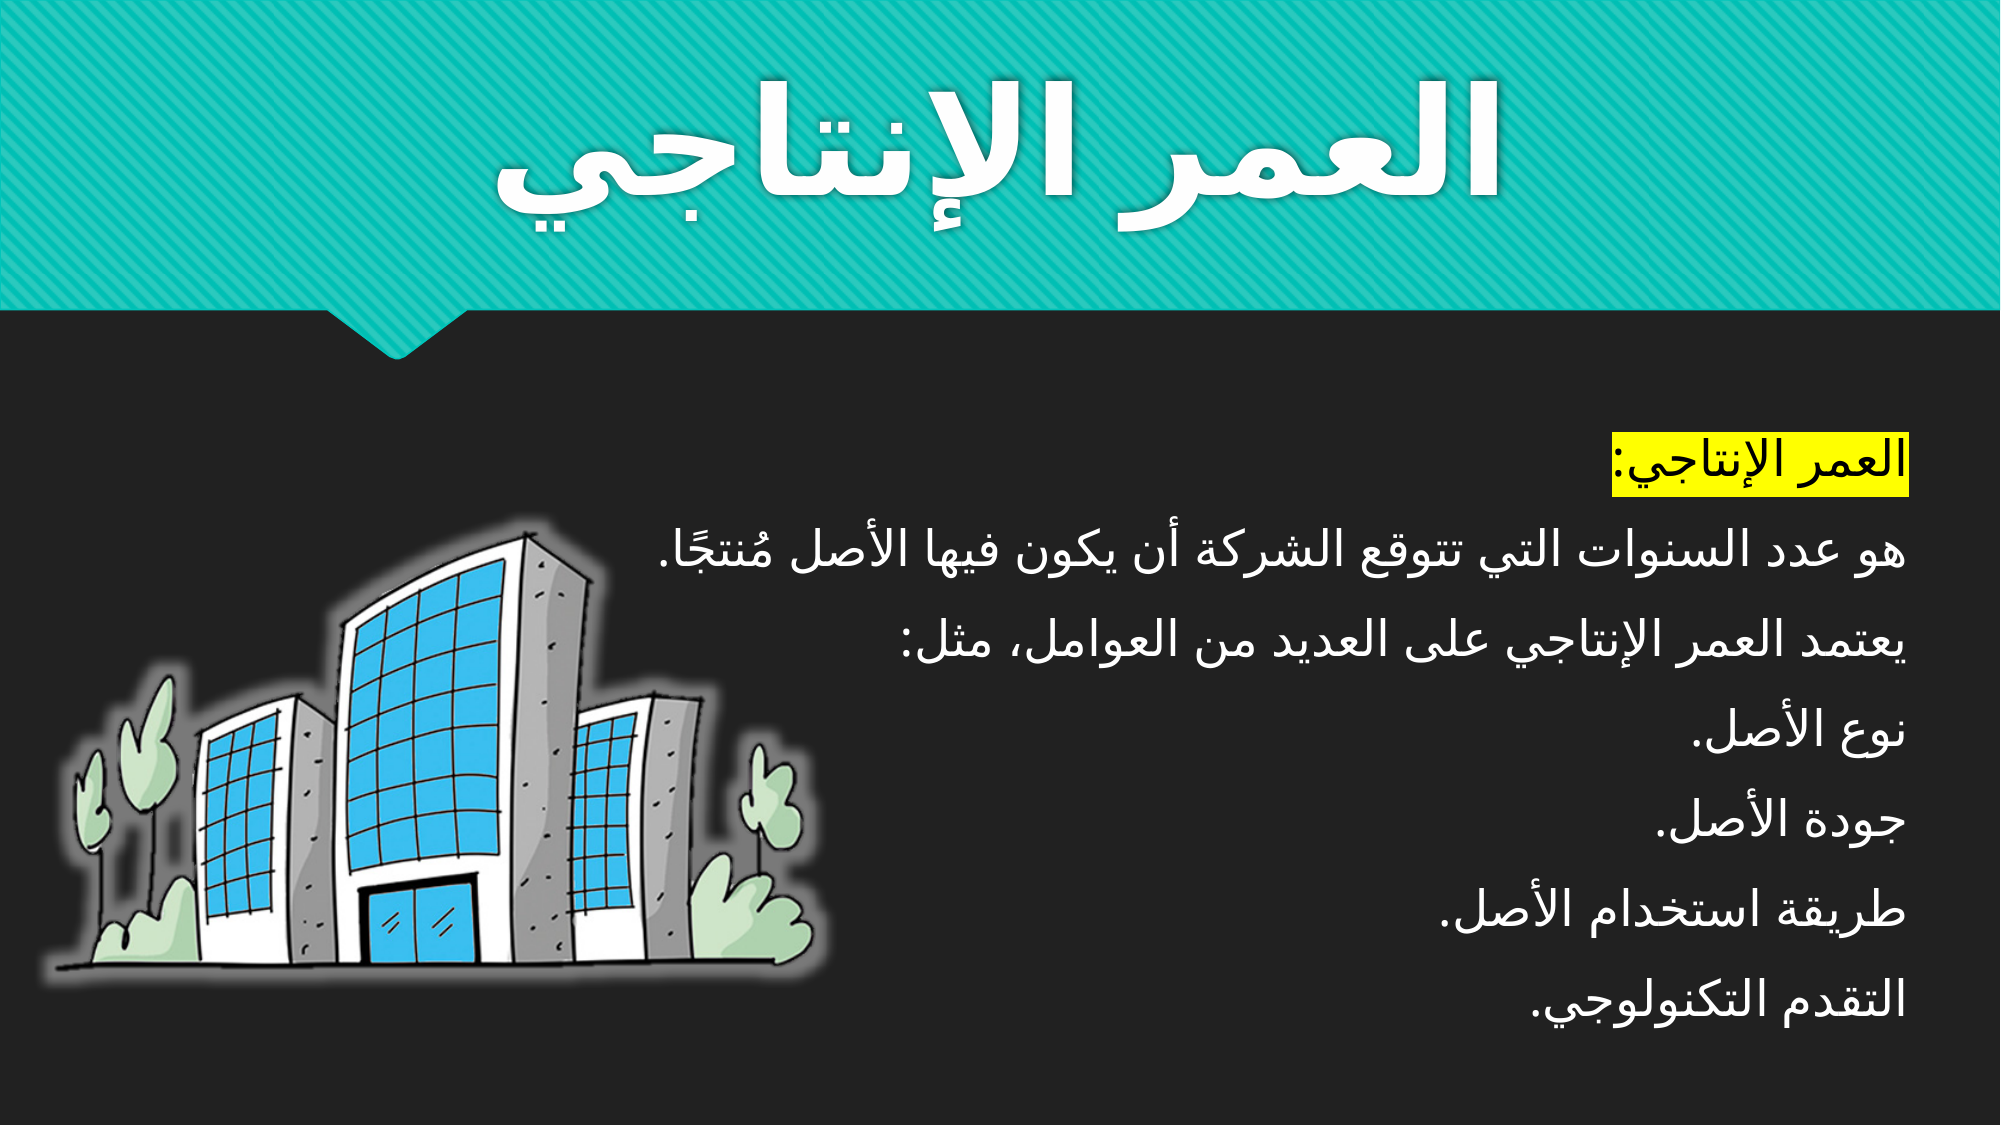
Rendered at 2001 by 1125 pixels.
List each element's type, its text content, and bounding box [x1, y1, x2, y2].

text_box العمر الإنتاجي: هو عدد السنوات التي تتوقع الشركة أن يكون فيها الأصل مُنتجًا. يعتمد العمر الإنتاجي على العديد من العوامل، مثل: نوع الأصل. جودة الأصل. طريقة استخدام الأصل. التقدم التكنولوجي. [608, 389, 1924, 1035]
picture [48, 512, 826, 978]
title العمر الإنتاجي [132, 73, 1868, 233]
